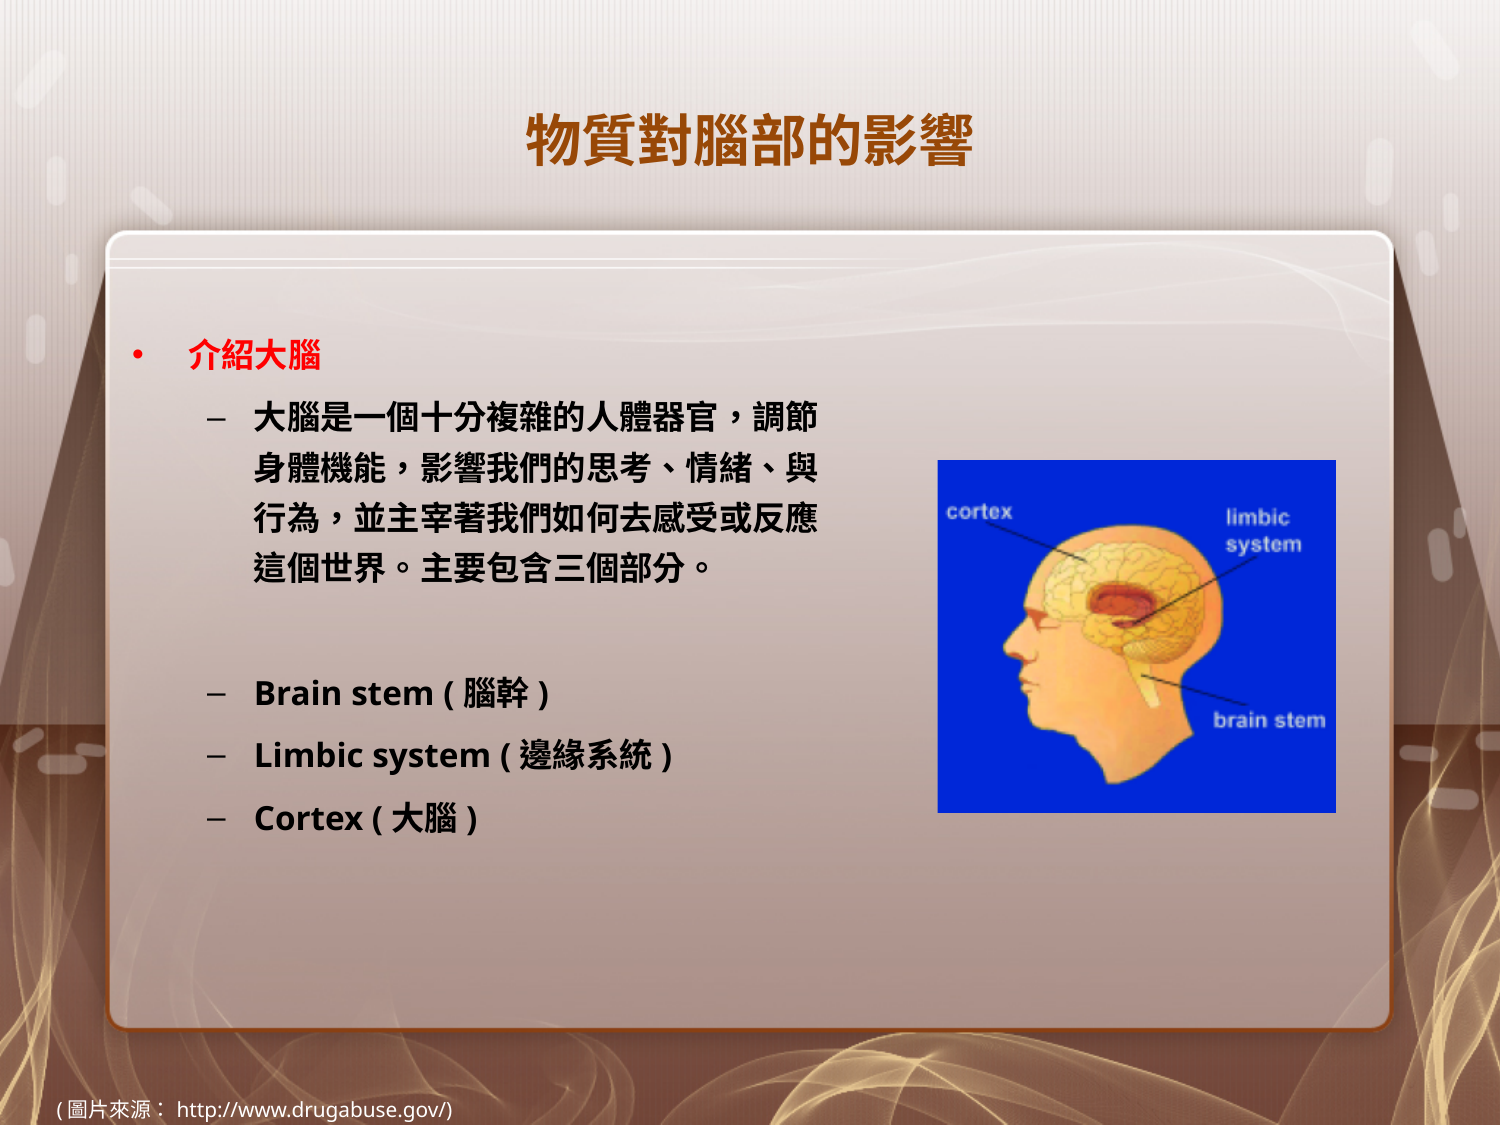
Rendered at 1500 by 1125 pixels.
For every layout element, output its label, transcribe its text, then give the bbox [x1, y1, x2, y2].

list 介紹大腦 大腦是一個十分複雜的人體器官，調節身體機能，影響我們的思考、情緒、與行為，並主宰著我們如何去感受或反應這個世界。主要包含三個部分。 Brain stem (腦幹) Limbic system (邊緣系統) Cortex (大腦) [116, 316, 845, 1012]
text_box (圖片來源：http://www.drugabuse.gov/) [41, 1089, 468, 1125]
title 物質對腦部的影響 [74, 44, 1426, 233]
picture [0, 0, 1500, 1125]
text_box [925, 448, 1349, 821]
